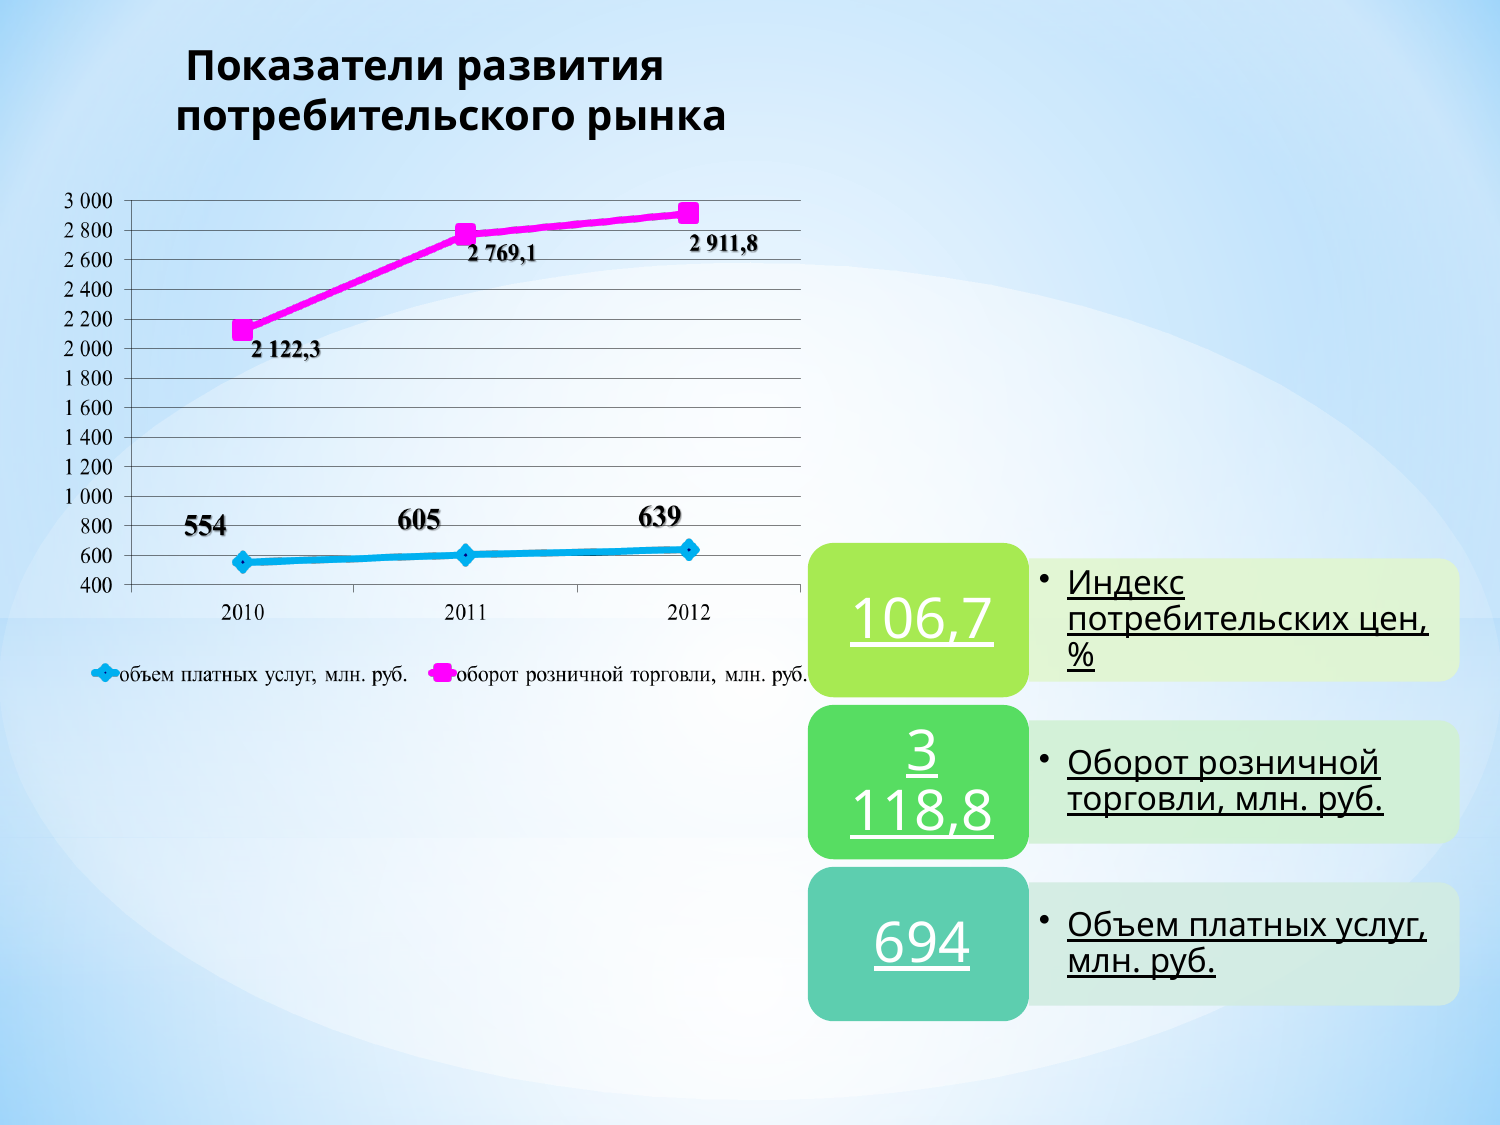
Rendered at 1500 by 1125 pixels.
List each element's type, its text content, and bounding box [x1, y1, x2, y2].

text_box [796, 542, 1471, 1022]
title Показатели развития потребительского рынка [41, 31, 810, 134]
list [29, 136, 839, 740]
